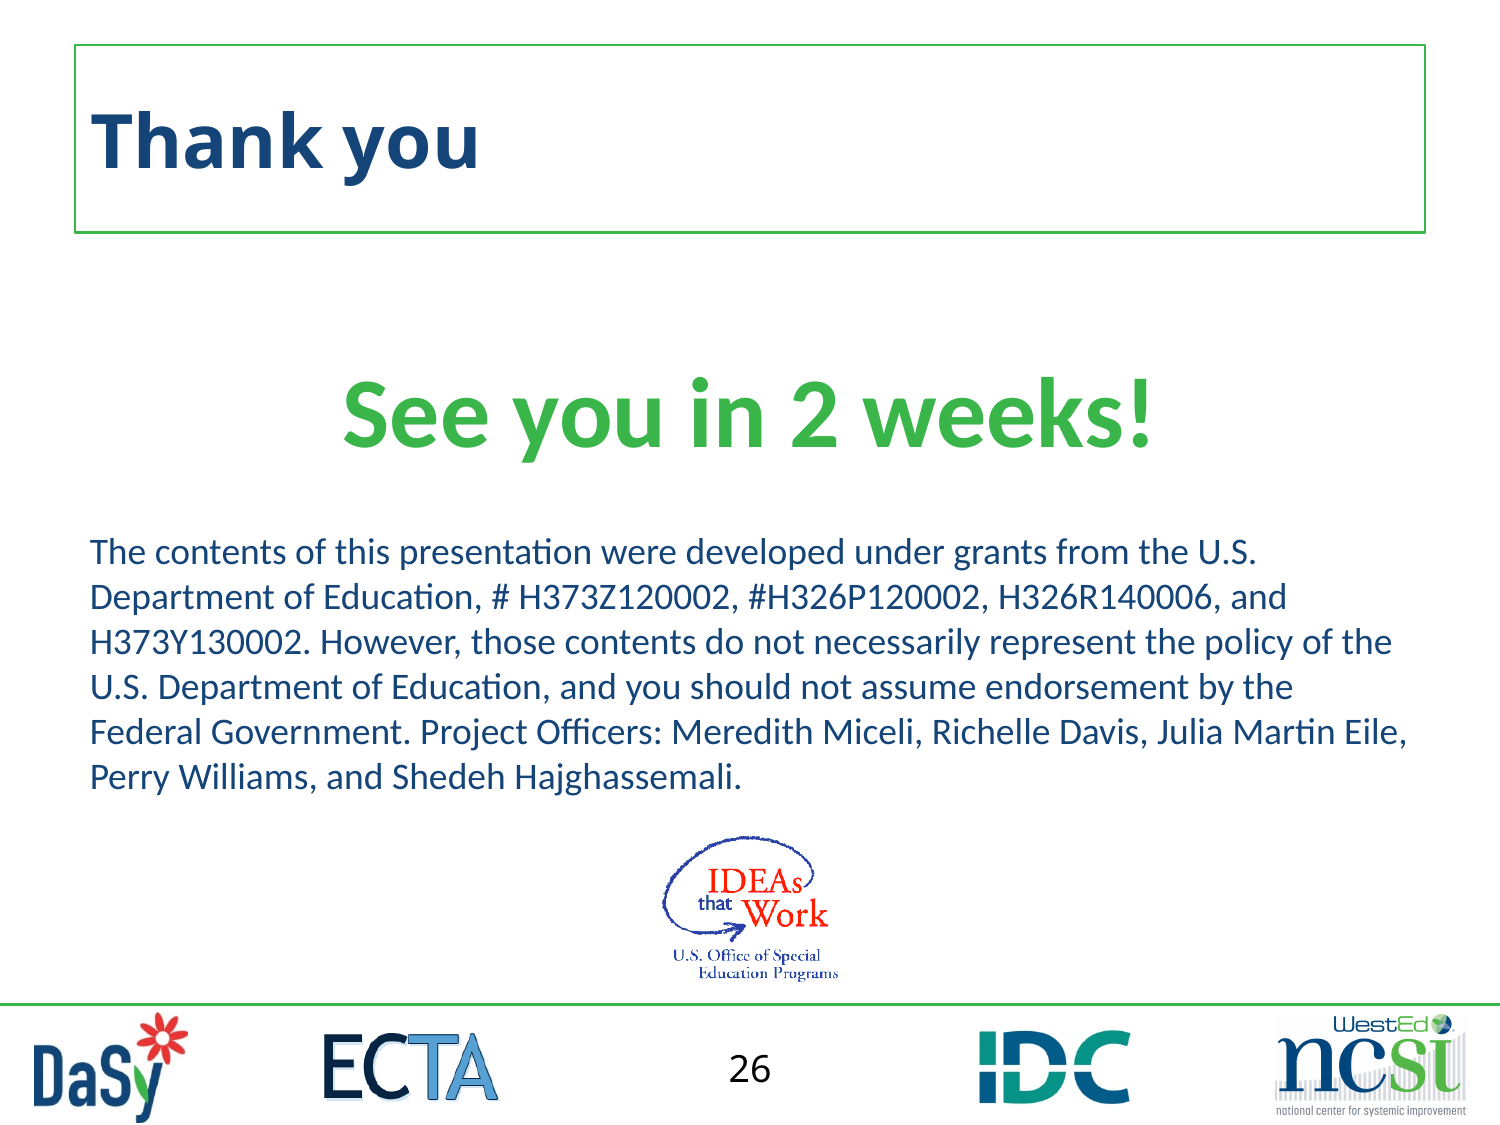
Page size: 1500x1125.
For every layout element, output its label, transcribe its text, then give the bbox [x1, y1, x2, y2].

picture [662, 835, 838, 982]
picture [34, 1012, 188, 1123]
slide_number 26 [575, 1038, 925, 1098]
list See you in 2 weeks! The contents of this presentation were developed under grants from the U.S. Department of Education, # H373Z120002, #H326P120002, H326R140006, and H373Y130002. However, those contents do not necessarily represent the policy of the U.S. Department of Education, and you should not assume endorsement by the Federal Government. Project Officers: Meredith Miceli, Richelle Davis, Julia Martin Eile, Perry Williams, and Shedeh Hajghassemali. [75, 275, 1425, 925]
title Thank you [74, 44, 1426, 234]
picture [1275, 1014, 1469, 1117]
picture [324, 1033, 500, 1102]
picture [973, 1026, 1138, 1109]
